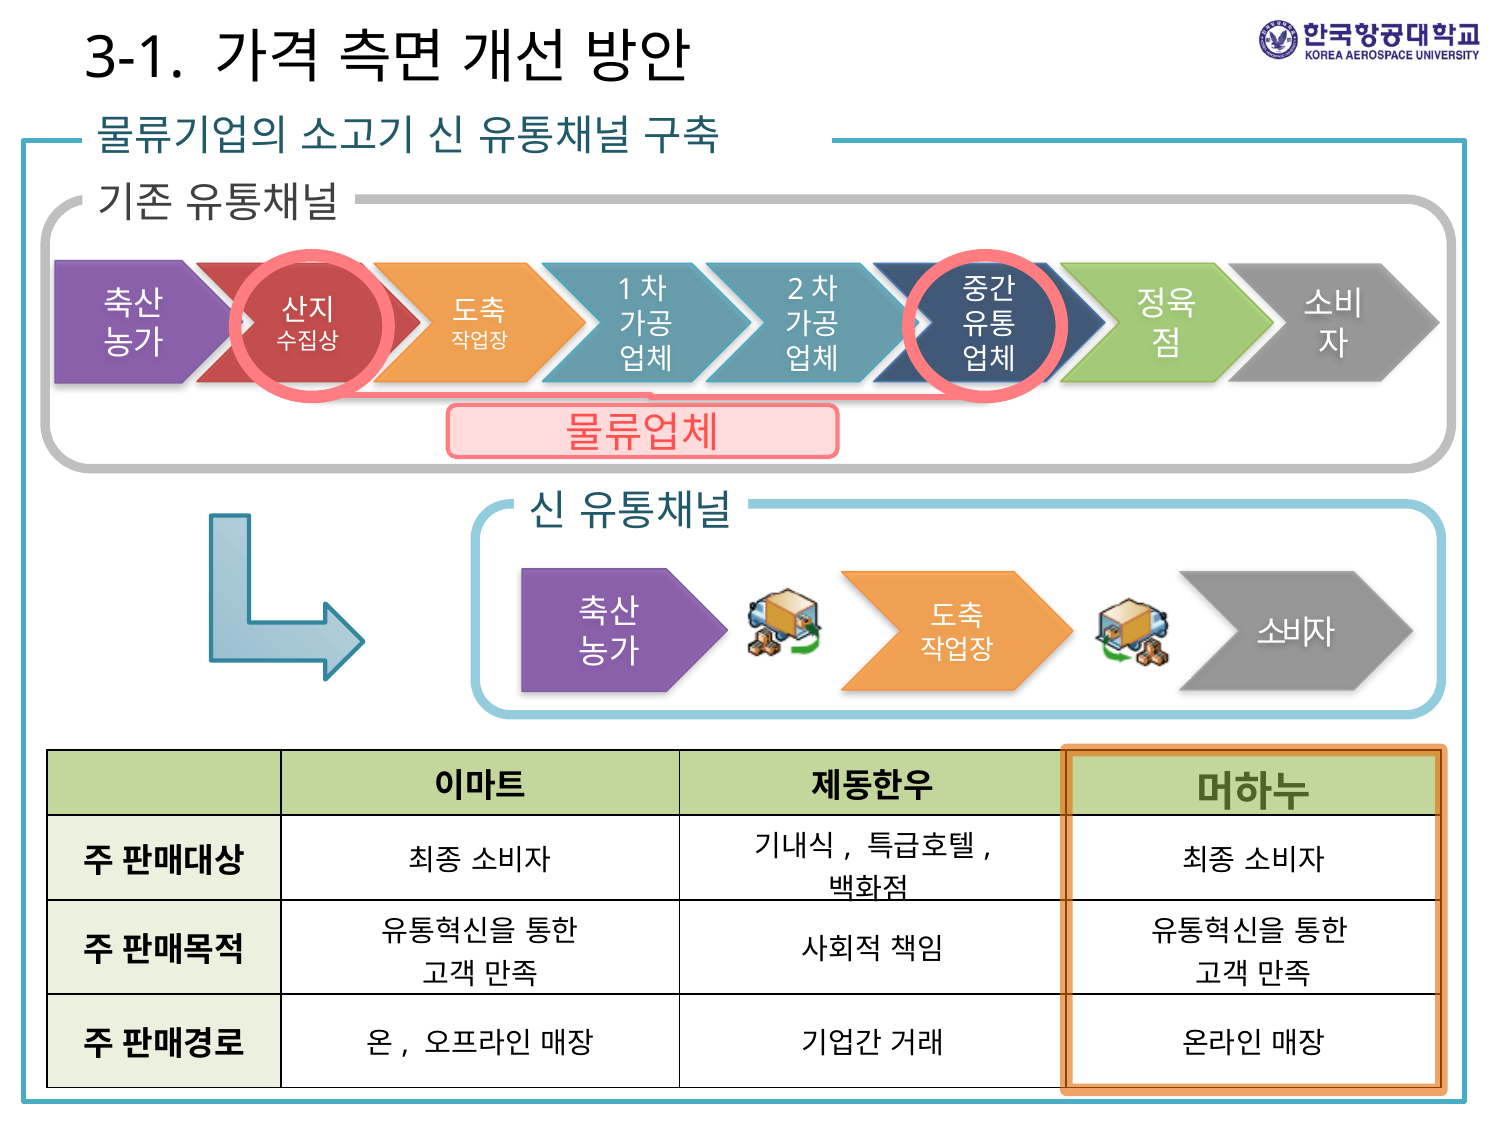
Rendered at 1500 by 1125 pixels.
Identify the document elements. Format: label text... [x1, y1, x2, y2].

table_cell 사회적 책임 [680, 901, 1064, 993]
table_cell 온, 오프라인 매장 [282, 995, 679, 1087]
table_cell 주 판매목적 [48, 901, 280, 993]
table_header 이마트 [282, 751, 679, 814]
text_box 기존 유통채널 [82, 168, 355, 197]
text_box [44, 198, 1452, 469]
text_box 물류기업의 소고기 신 유통채널 구축 [82, 101, 832, 167]
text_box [474, 503, 1442, 716]
table_cell 유통혁신을 통한 고객 만족 [282, 901, 679, 993]
text_box [1064, 748, 1443, 1092]
text_box [21, 138, 1467, 1104]
table_cell 기업간 거래 [680, 995, 1064, 1087]
table_cell 기내식, 특급호텔, 백화점 [680, 816, 1064, 899]
table_cell 주 판매경로 [48, 995, 280, 1087]
text_box [208, 513, 366, 682]
text_box 3-1. 가격 측면 개선 방안 [69, 11, 707, 97]
picture [1252, 9, 1483, 67]
table_cell 주 판매대상 [48, 816, 280, 899]
table_header [48, 751, 280, 814]
table_header 제동한우 [680, 751, 1064, 814]
text_box 신 유통채널 [514, 477, 749, 502]
table_cell 최종 소비자 [282, 816, 679, 899]
